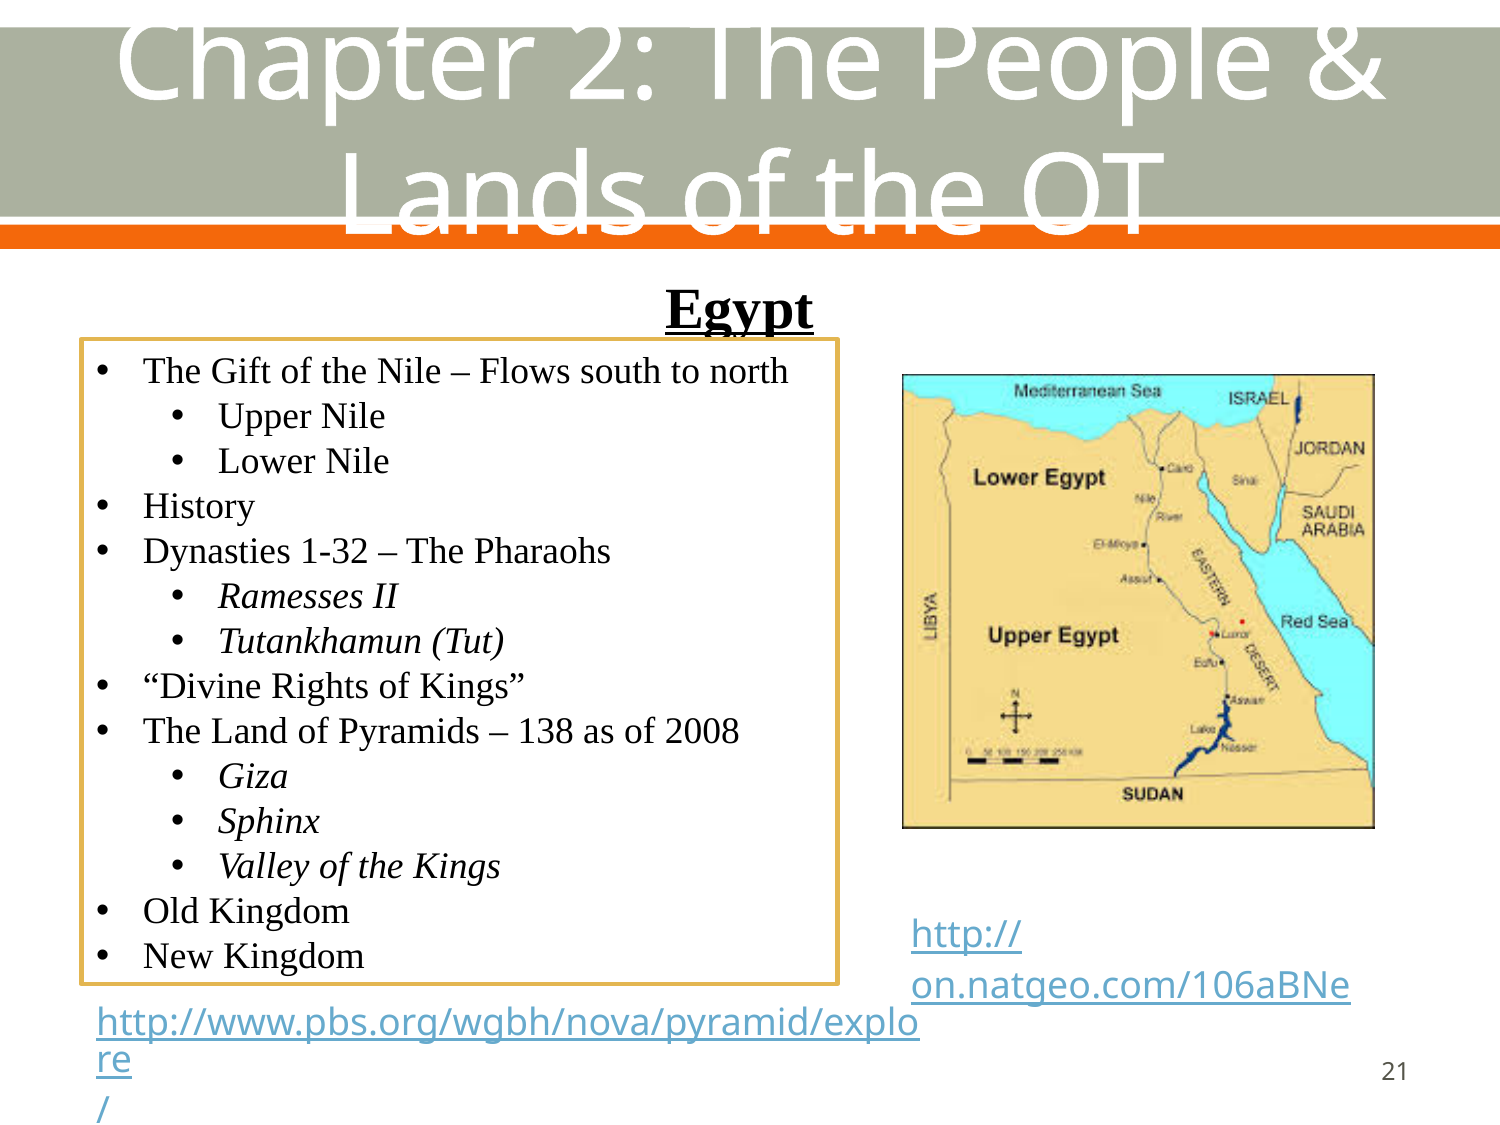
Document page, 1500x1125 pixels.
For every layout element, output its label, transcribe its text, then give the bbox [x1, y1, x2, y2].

text_box The Gift of the Nile – Flows south to north Upper Nile Lower Nile History Dynasties 1-32 – The Pharaohs Ramesses II Tutankhamun (Tut) “Divine Rights of Kings” The Land of Pyramids – 138 as of 2008 Giza Sphinx Valley of the Kings Old Kingdom New Kingdom [79, 337, 840, 986]
title Chapter 2: The People & Lands of the OT [75, 29, 1425, 213]
slide_number 21 [1074, 1065, 1425, 1103]
text_box http://www.pbs.org/wgbh/nova/pyramid/explore/ [81, 990, 946, 1125]
text_box Egypt [577, 262, 903, 348]
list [901, 374, 1375, 830]
text_box http://on.natgeo.com/106aBNe [895, 902, 1471, 1065]
